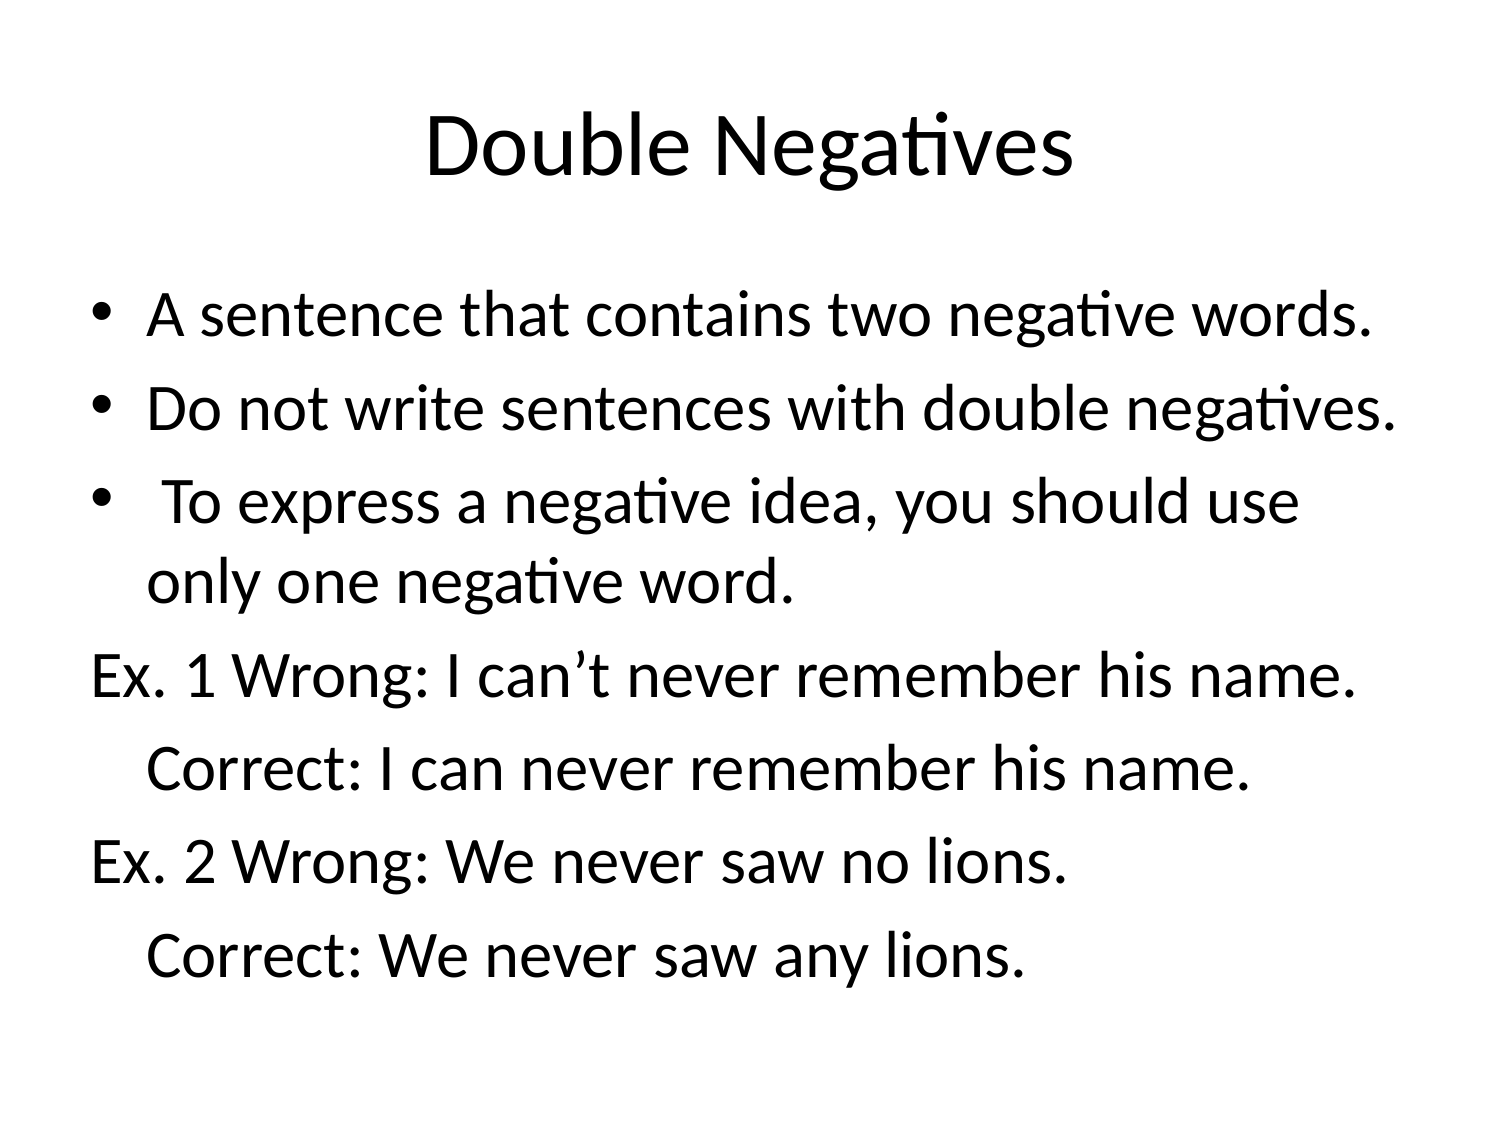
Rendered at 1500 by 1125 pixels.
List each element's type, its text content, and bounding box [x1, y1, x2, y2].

list A sentence that contains two negative words. Do not write sentences with double negatives. To express a negative idea, you should use only one negative word. Ex. 1 Wrong: I can’t never remember his name. Correct: I can never remember his name. Ex. 2 Wrong: We never saw no lions. Correct: We never saw any lions. [75, 262, 1425, 1005]
title Double Negatives [75, 45, 1425, 233]
